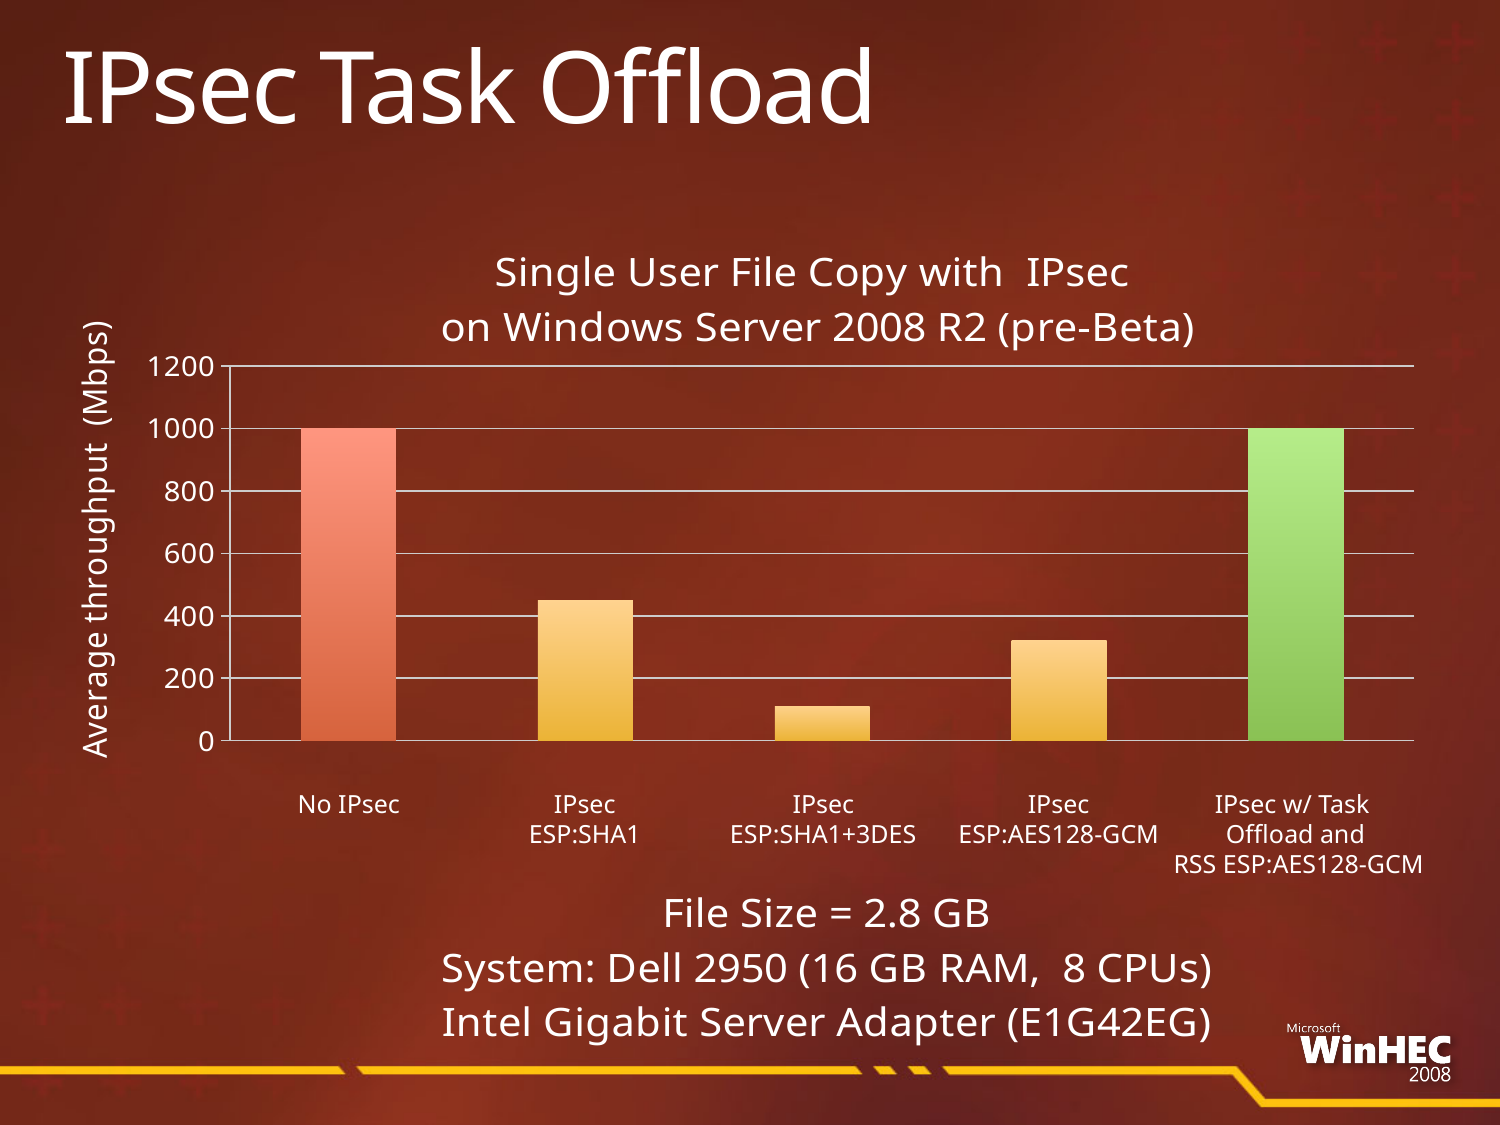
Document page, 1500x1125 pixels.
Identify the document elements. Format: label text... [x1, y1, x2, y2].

picture [0, 0, 1500, 1125]
title IPsec Task Offload [62, 37, 1438, 147]
chart [62, 231, 1438, 1061]
